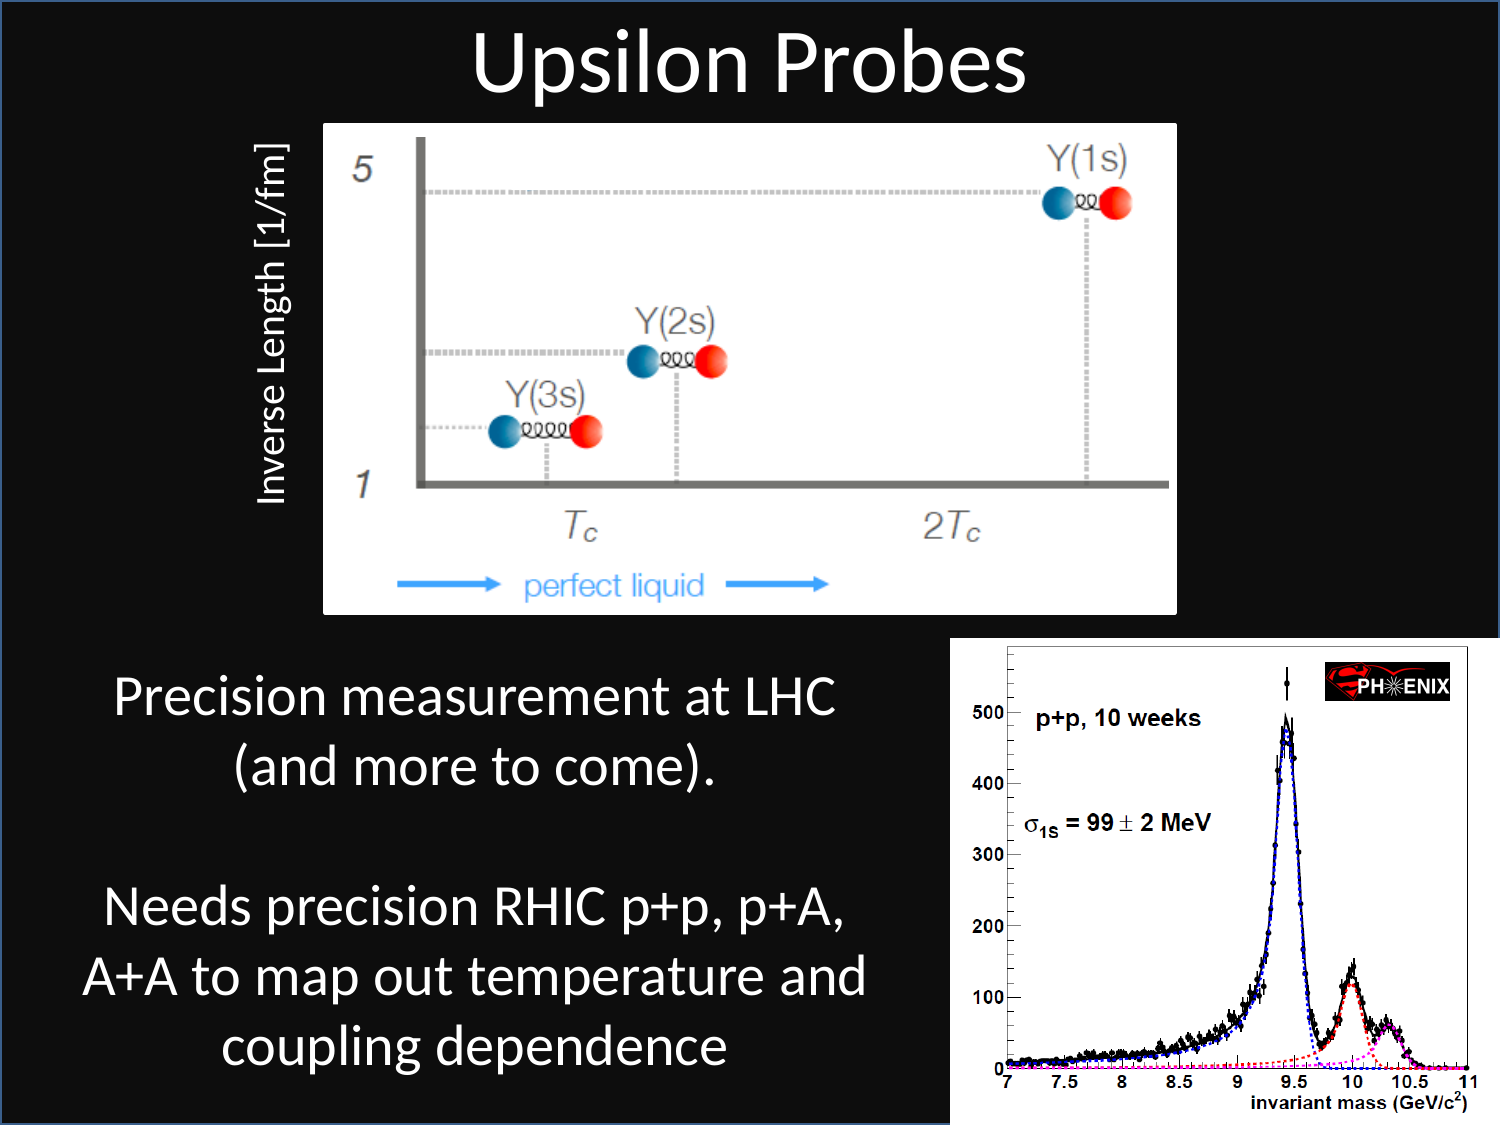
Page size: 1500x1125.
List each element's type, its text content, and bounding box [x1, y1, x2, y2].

text_box Precision measurement at LHC (and more to come). Needs precision RHIC p+p, p+A, A+A to map out temperature and coupling dependence [50, 649, 900, 1085]
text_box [324, 124, 1176, 615]
text_box Inverse Length [1/fm] [235, 126, 300, 522]
title Upsilon Probes [75, 0, 1425, 150]
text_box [949, 638, 1500, 1125]
